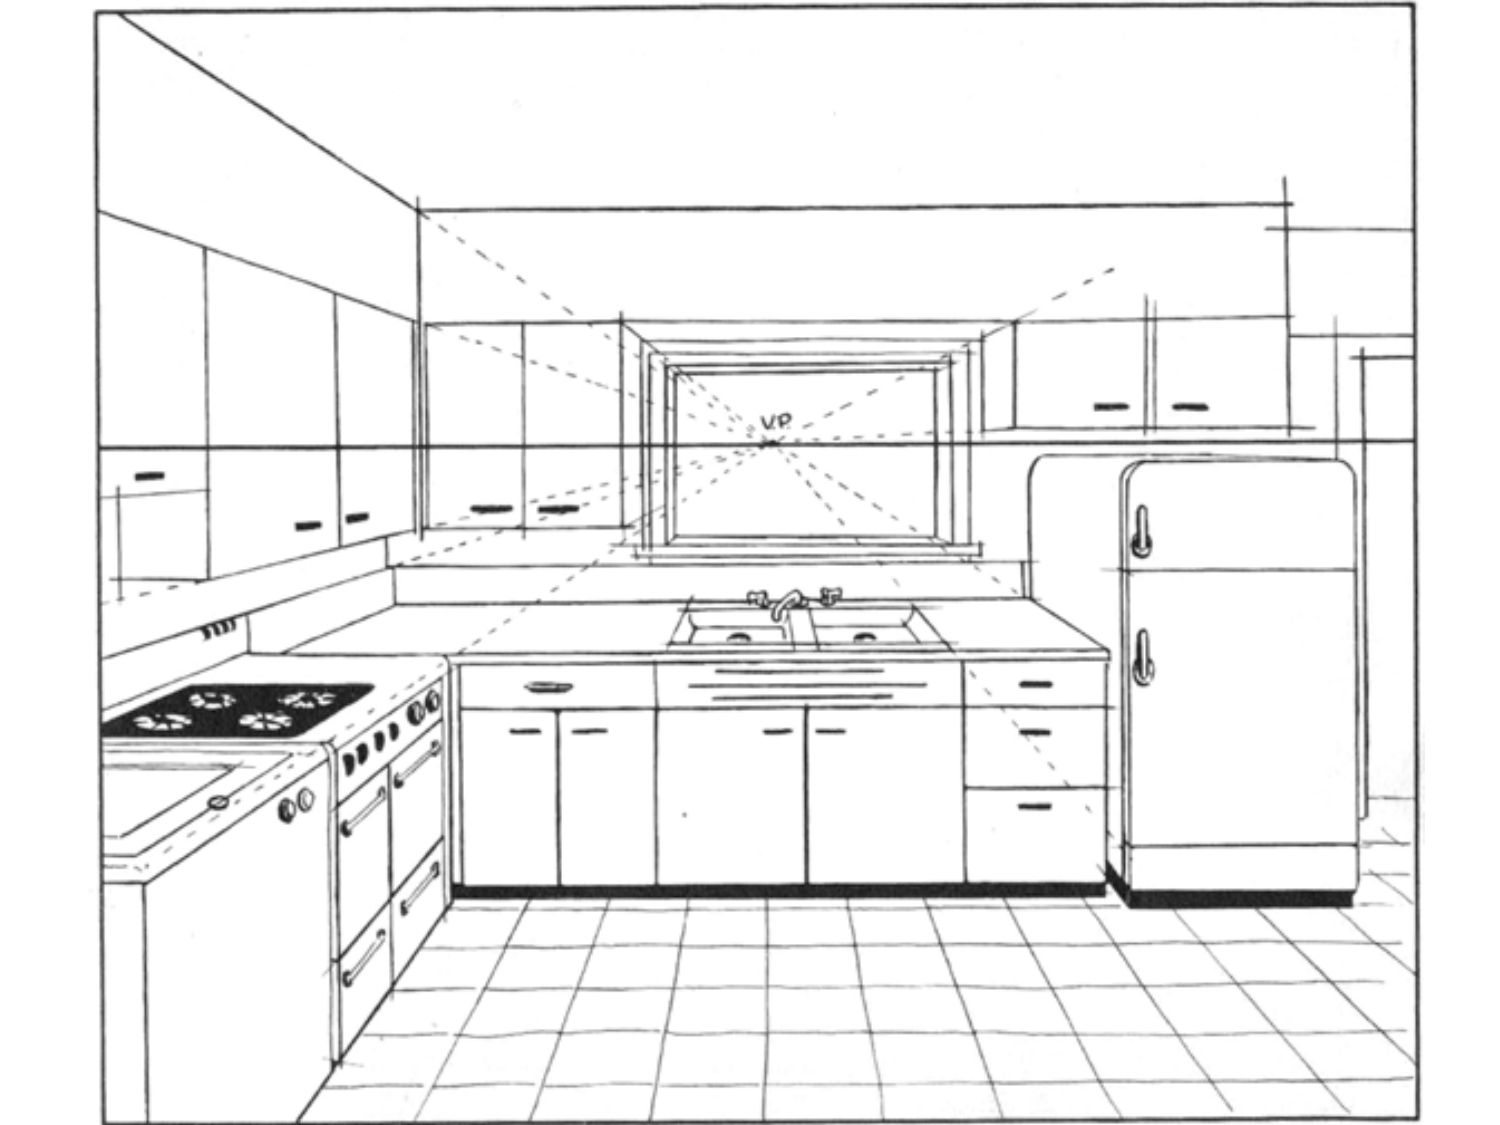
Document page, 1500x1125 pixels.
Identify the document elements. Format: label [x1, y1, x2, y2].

picture [87, 0, 1426, 1125]
